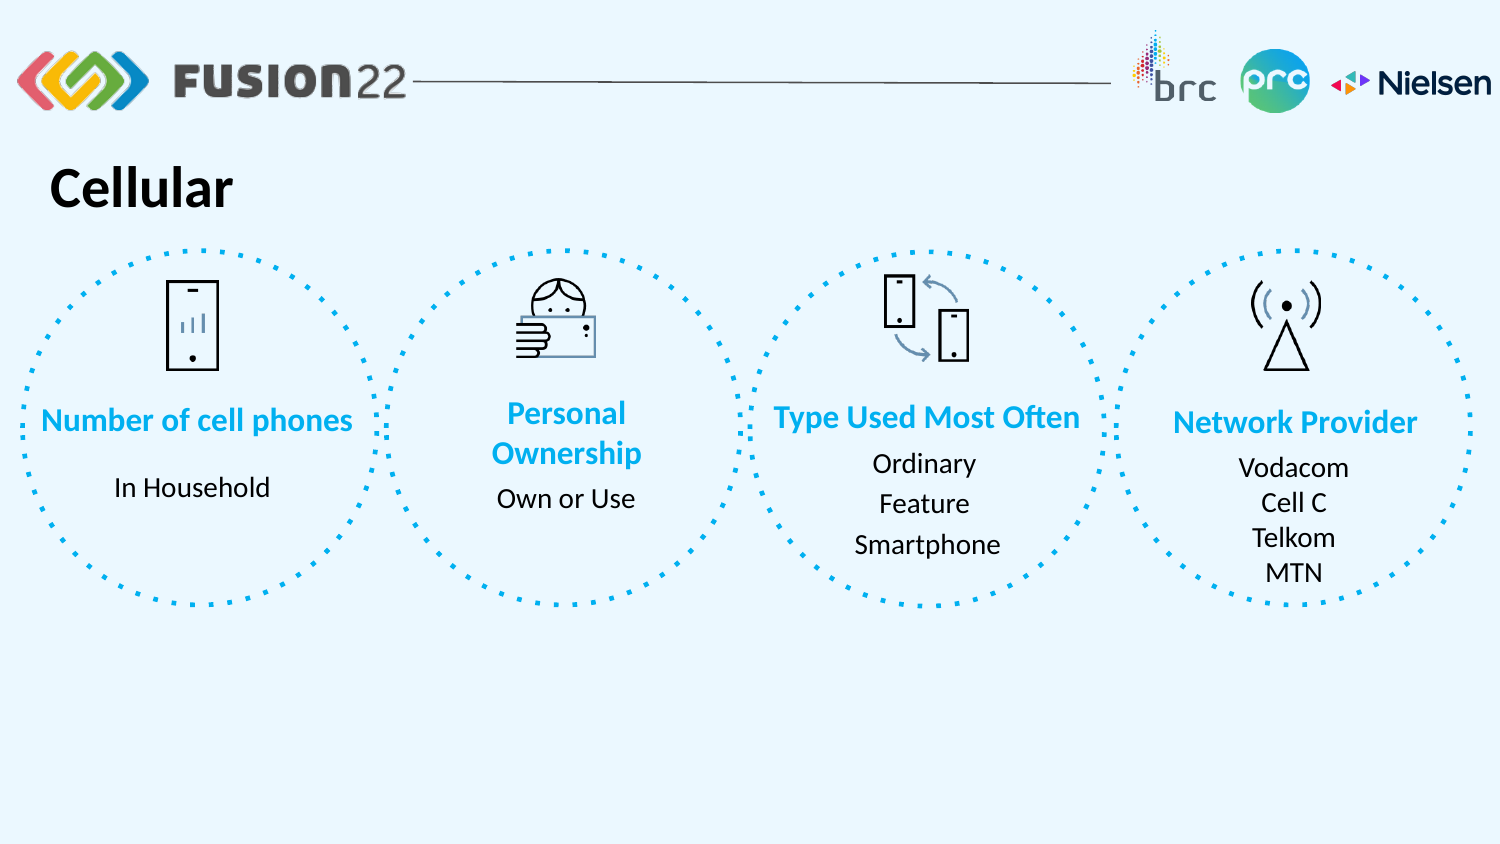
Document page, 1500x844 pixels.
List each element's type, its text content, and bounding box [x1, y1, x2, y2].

picture [1329, 71, 1493, 96]
text_box Number of cell phones [22, 383, 372, 447]
text_box [517, 599, 609, 605]
picture [884, 274, 970, 362]
text_box Network Provider [1116, 385, 1483, 445]
picture [1230, 37, 1315, 124]
text_box Ordinary Feature Smartphone [773, 433, 1083, 565]
picture [516, 278, 597, 358]
text_box Personal Ownership [383, 376, 750, 470]
text_box [394, 250, 733, 376]
text_box Own or Use [409, 468, 723, 599]
text_box [813, 565, 1041, 607]
text_box [723, 470, 736, 505]
picture [12, 42, 412, 121]
text_box [751, 451, 773, 517]
text_box [1116, 445, 1139, 515]
title Cellular [35, 149, 1459, 220]
text_box [1162, 547, 1425, 605]
text_box [757, 251, 1098, 379]
text_box In Household [35, 457, 350, 631]
text_box [1449, 445, 1470, 513]
picture [166, 280, 219, 371]
picture [1251, 280, 1321, 371]
picture [1126, 15, 1219, 122]
text_box [1121, 250, 1466, 385]
text_box [1083, 451, 1103, 514]
text_box [391, 470, 409, 515]
text_box Vodacom Cell C Telkom MTN [1139, 433, 1449, 547]
text_box Type Used Most Often [750, 379, 1105, 451]
text_box [23, 386, 377, 522]
text_box [28, 250, 372, 383]
